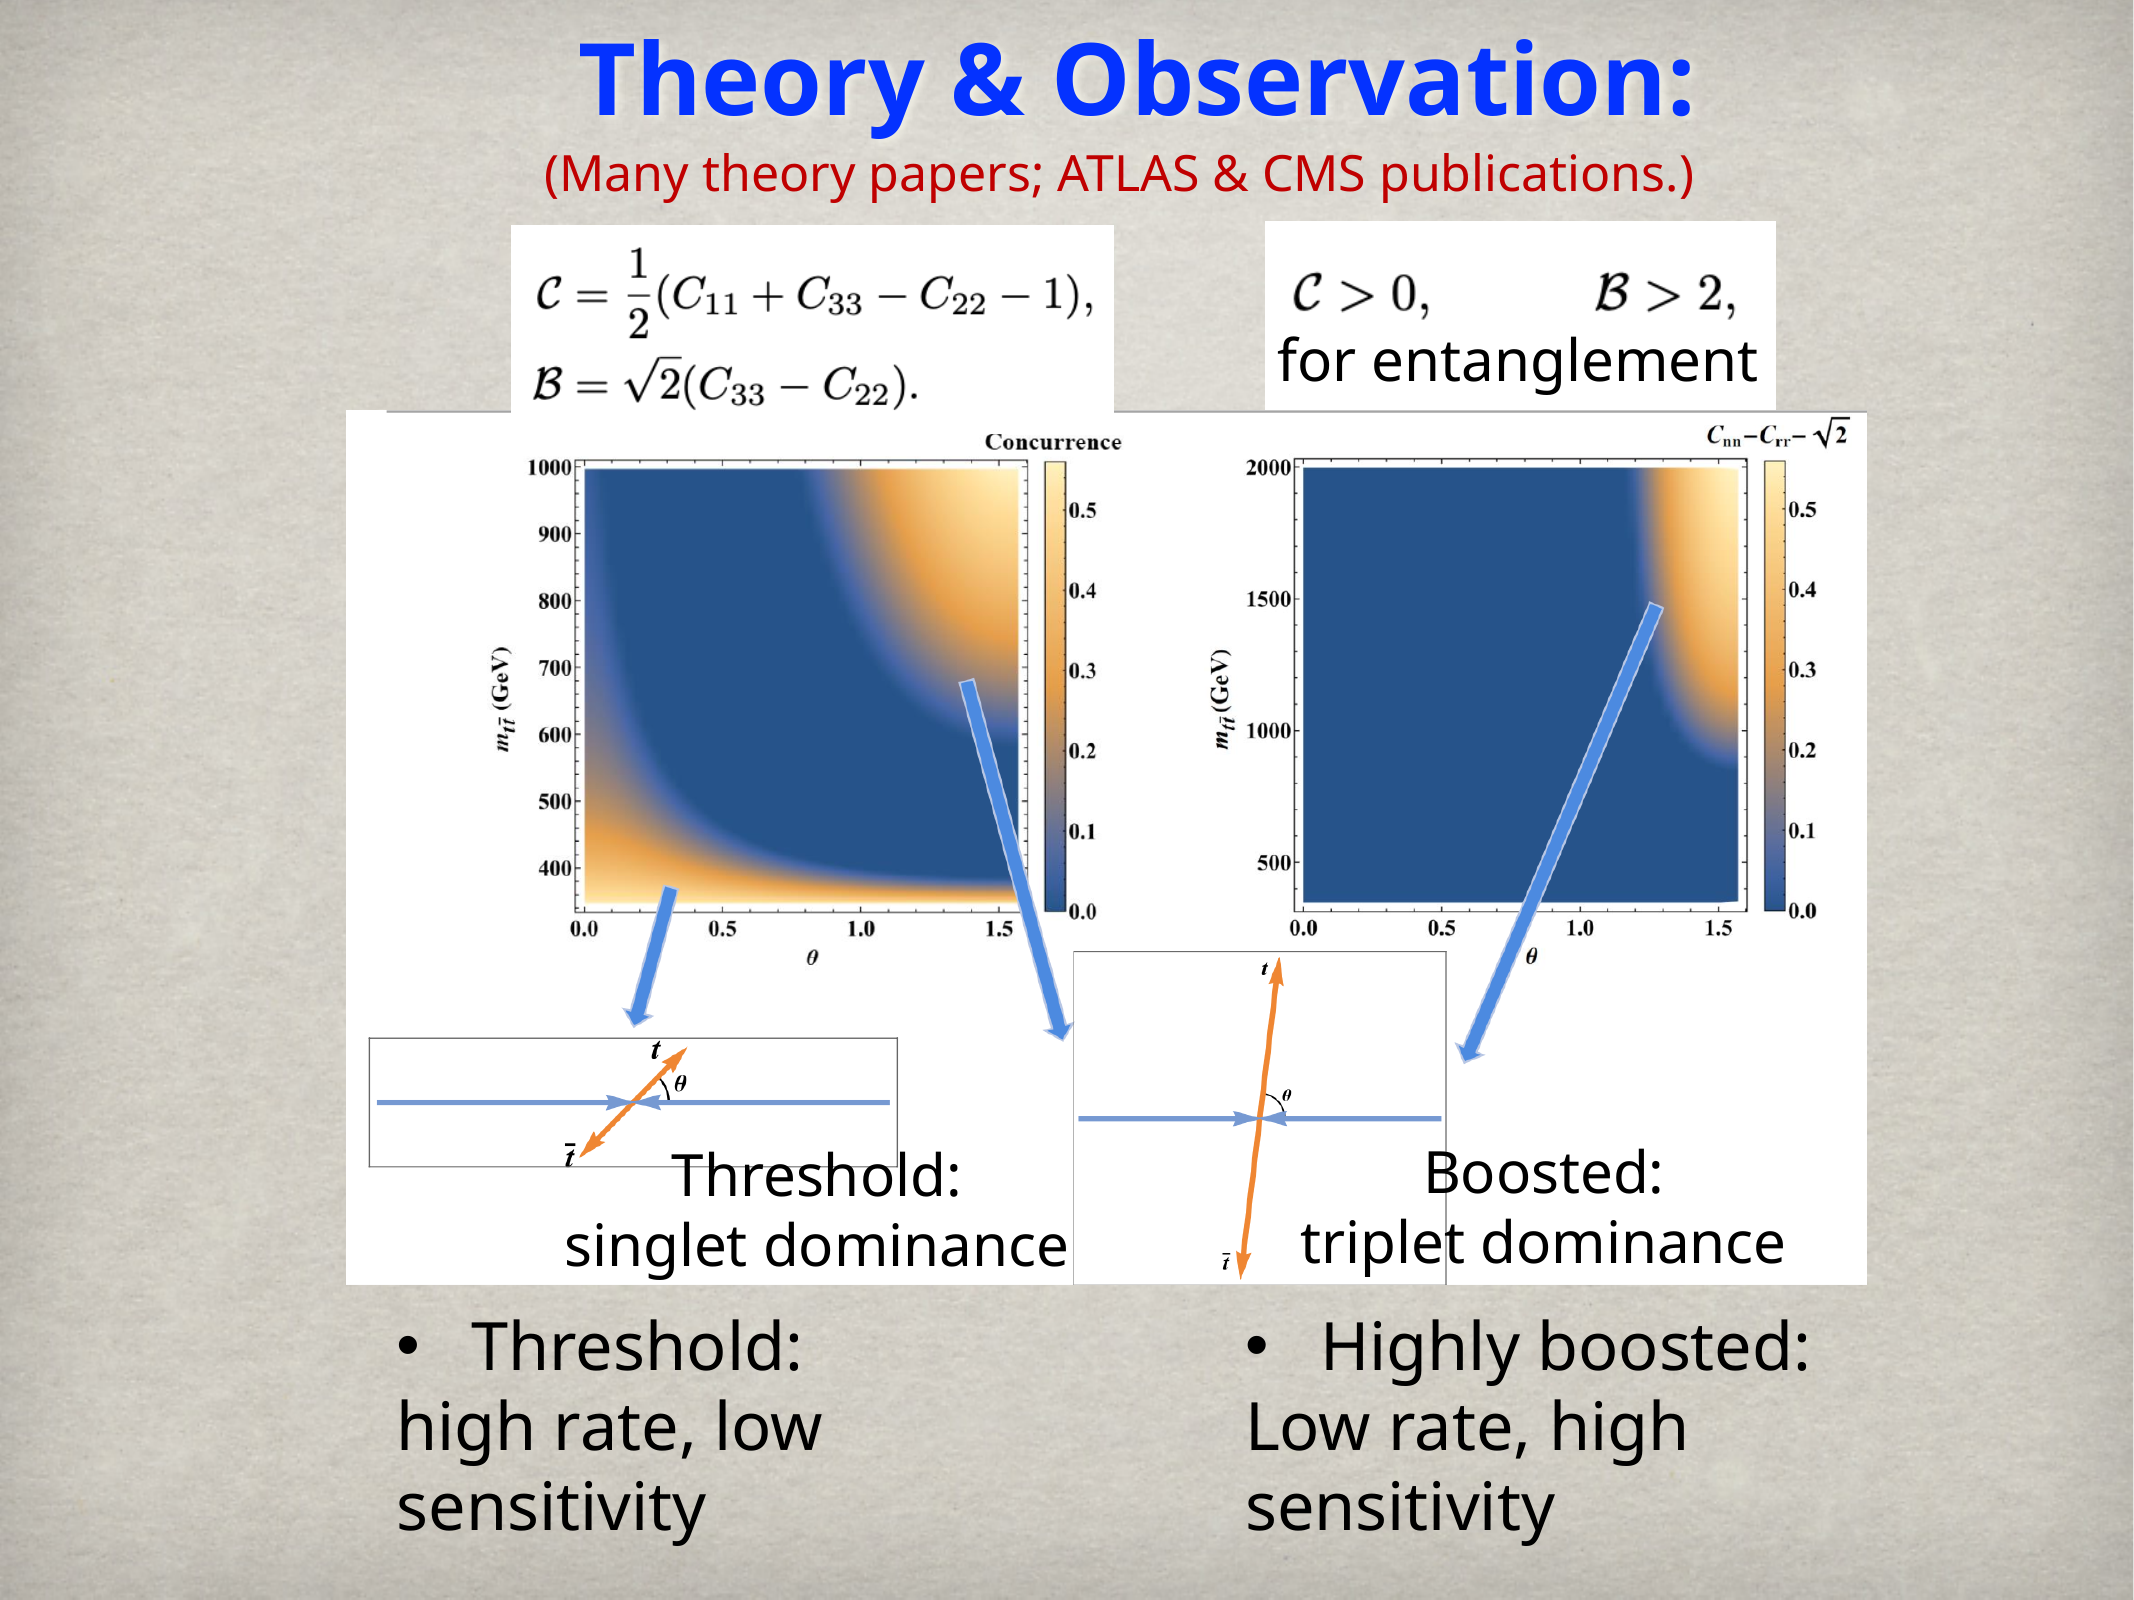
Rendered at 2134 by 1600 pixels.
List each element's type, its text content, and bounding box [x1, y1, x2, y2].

text_box (Many theory papers; ATLAS & CMS publications.) [298, 133, 1941, 209]
text_box Threshold: high rate, low sensitivity [381, 1296, 1116, 1552]
picture [0, 0, 2134, 1600]
text_box Highly boosted: Low rate, high sensitivity [1230, 1296, 1965, 1552]
text_box Theory & Observation: [216, 22, 2059, 151]
